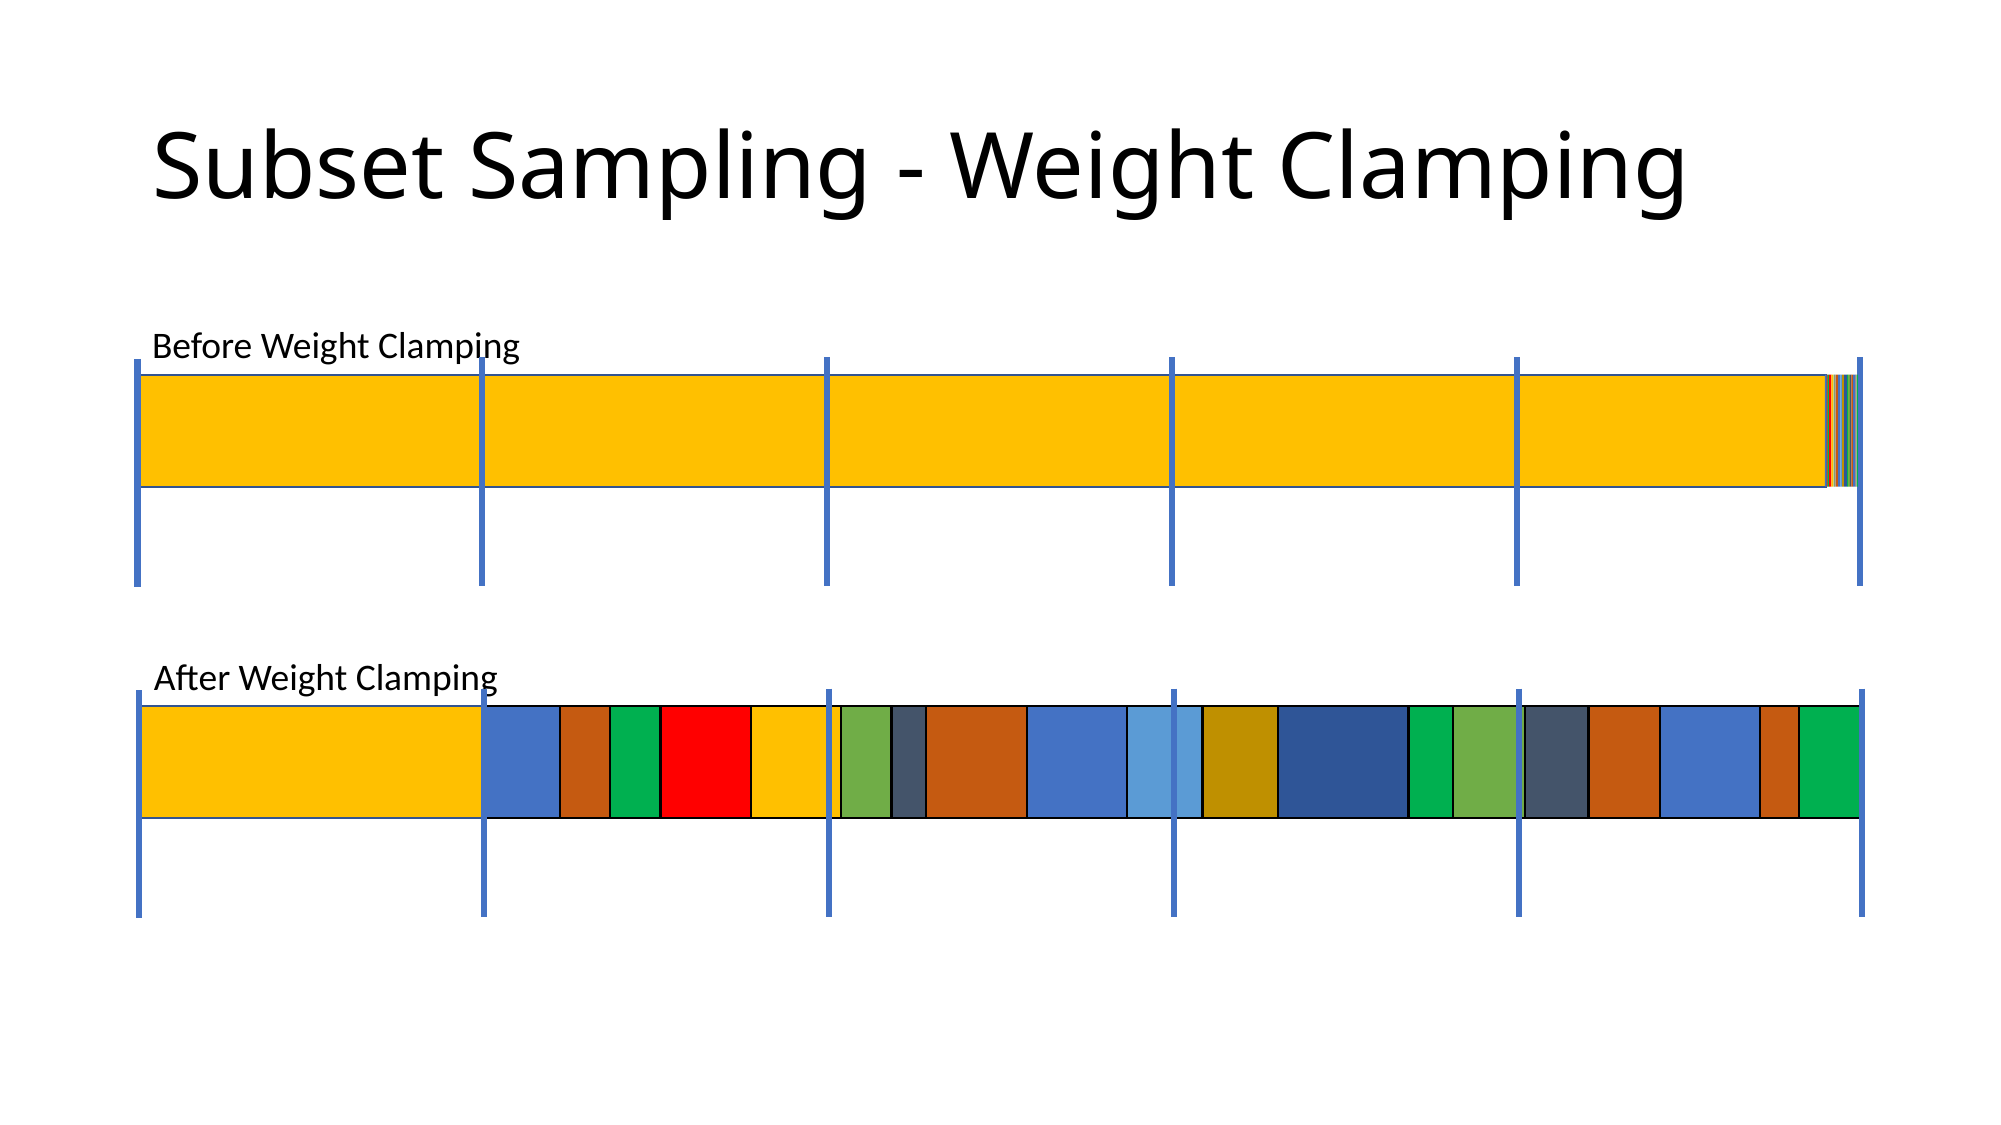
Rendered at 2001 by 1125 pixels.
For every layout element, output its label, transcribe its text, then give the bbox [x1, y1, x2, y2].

text_box [142, 705, 481, 819]
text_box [1174, 705, 1518, 818]
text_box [1824, 374, 1858, 487]
text_box [1520, 374, 1827, 488]
text_box [485, 374, 824, 488]
title Subset Sampling - Weight Clamping [137, 59, 1863, 278]
text_box After Weight Clamping [139, 645, 523, 705]
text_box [485, 705, 828, 818]
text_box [1519, 705, 1860, 818]
text_box [830, 374, 1169, 488]
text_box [829, 705, 1173, 818]
text_box Before Weight Clamping [137, 314, 632, 374]
text_box [141, 374, 479, 488]
text_box [1175, 374, 1514, 488]
